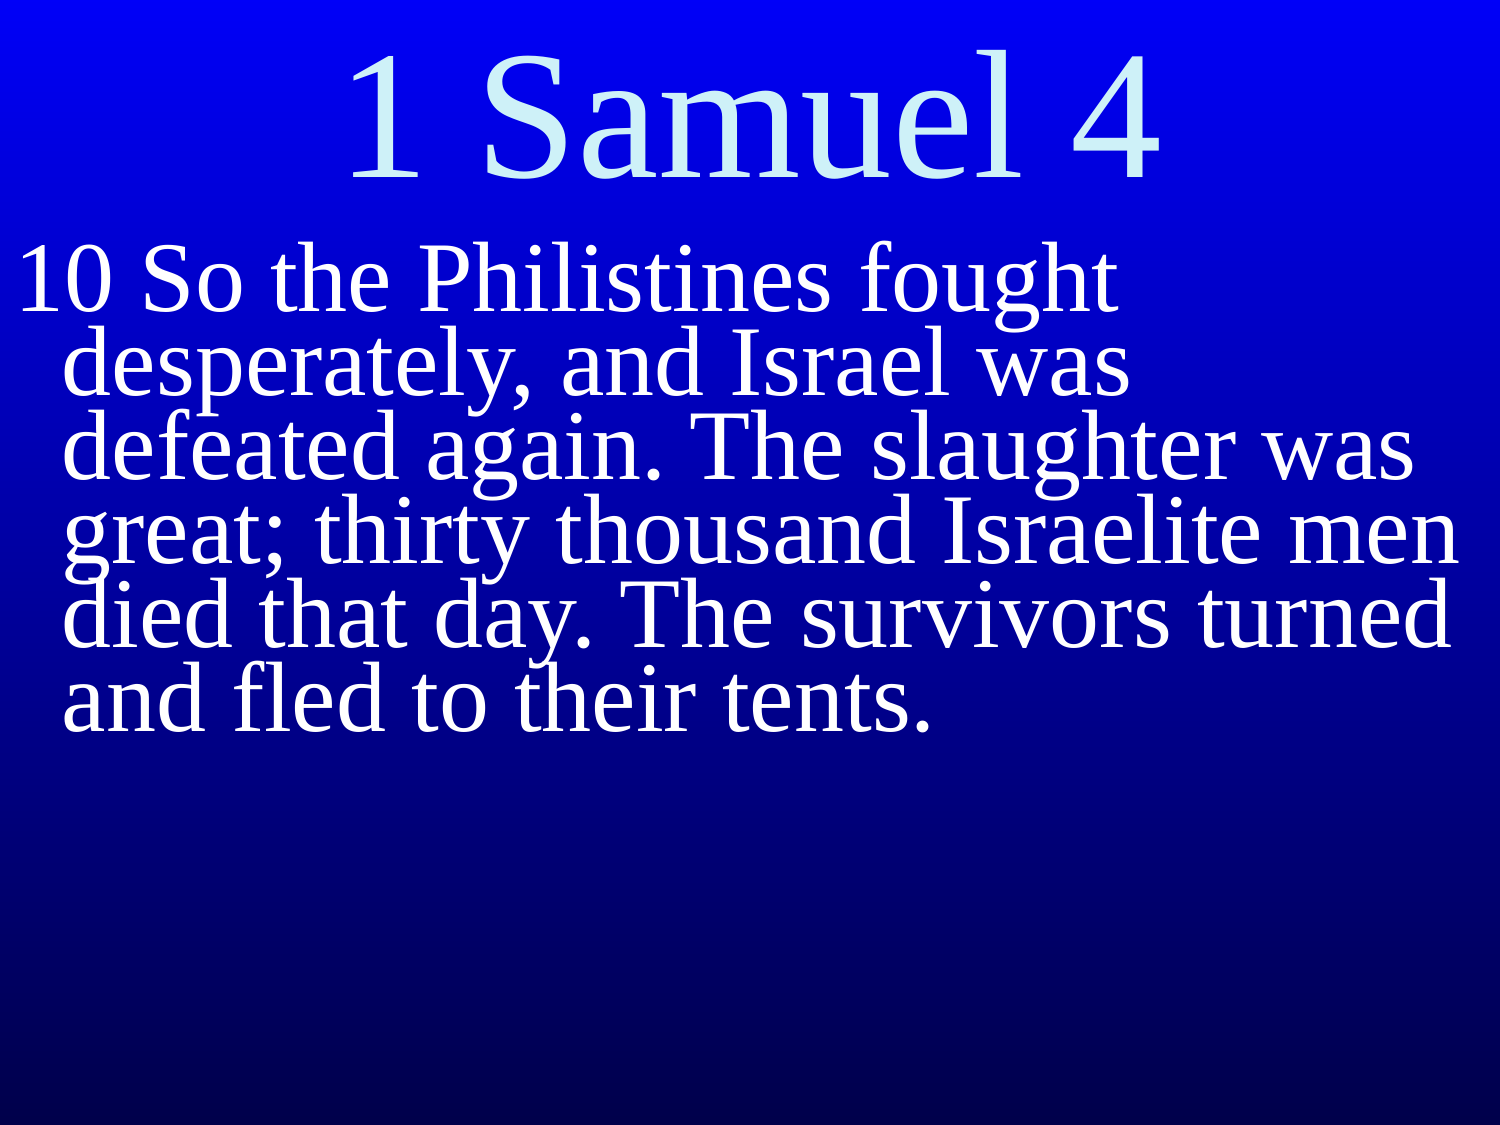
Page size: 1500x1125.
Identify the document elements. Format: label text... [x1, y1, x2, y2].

list 10 So the Philistines fought desperately, and Israel was defeated again. The slaughter was great; thirty thousand Israelite men died that day. The survivors turned and fled to their tents. [0, 251, 1500, 1038]
title 1 Samuel 4 [0, 0, 1500, 251]
